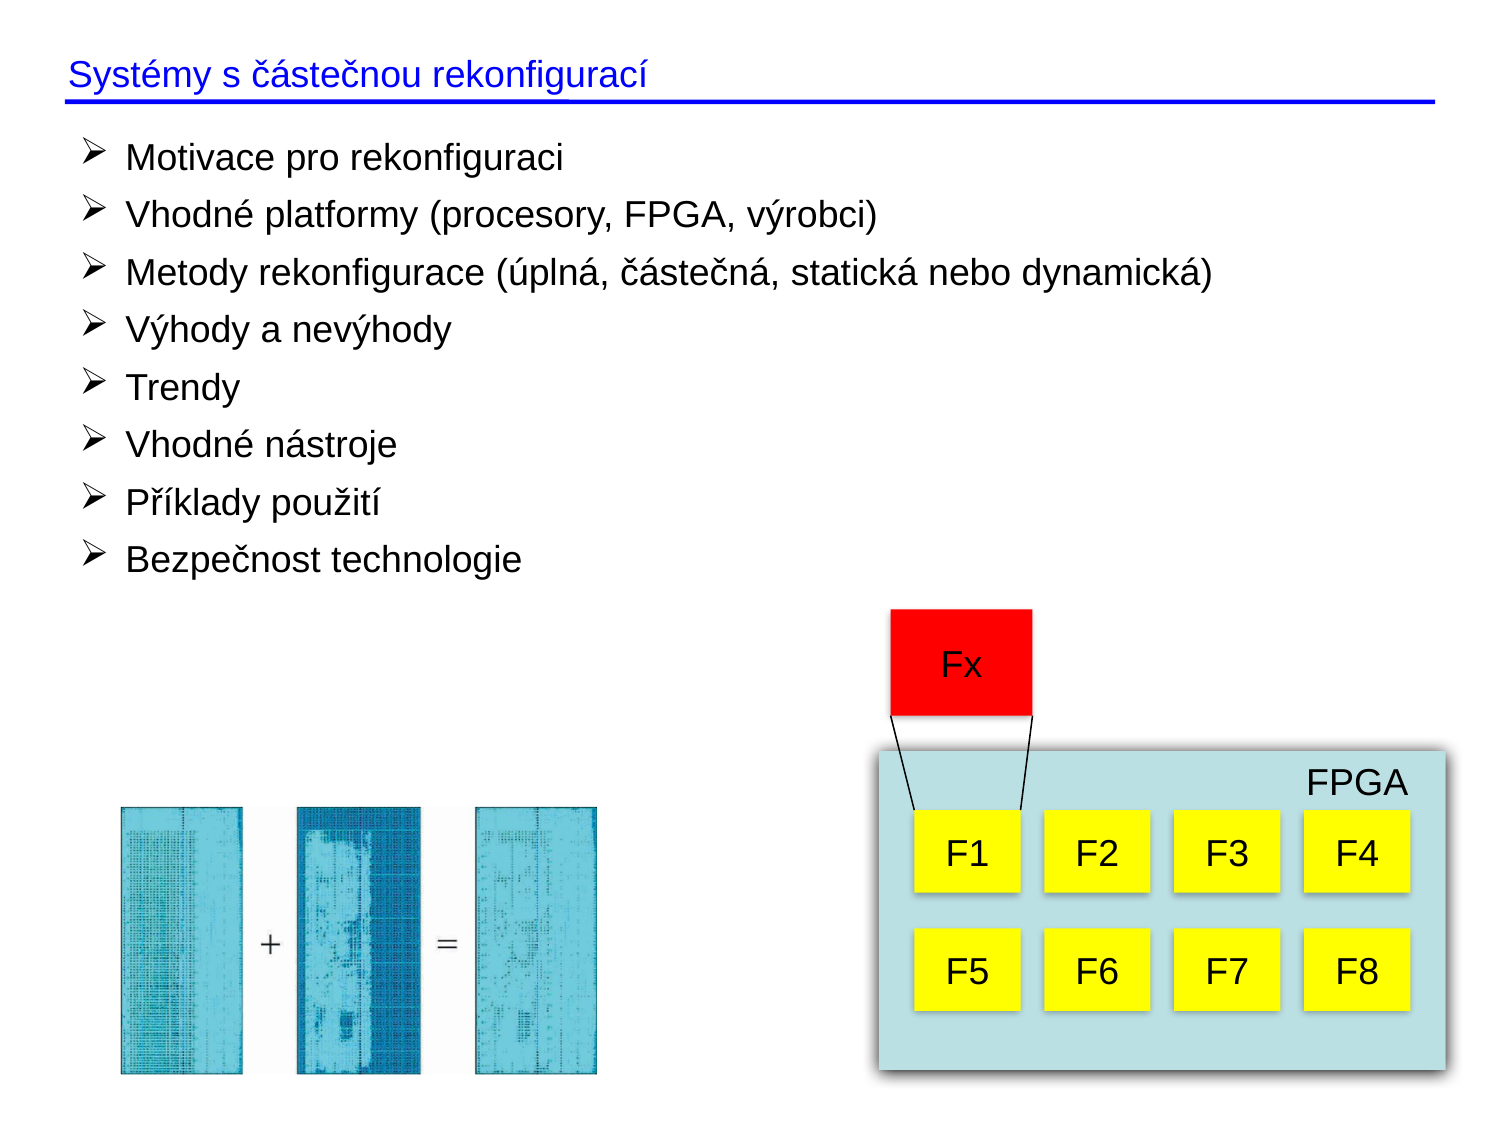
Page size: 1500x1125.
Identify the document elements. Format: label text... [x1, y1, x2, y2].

text_box F5 [914, 928, 1021, 1011]
text_box F3 [1174, 810, 1281, 893]
text_box Systémy s částečnou rekonfigurací [53, 42, 1152, 103]
text_box F2 [1044, 810, 1151, 893]
text_box F4 [1304, 810, 1411, 893]
text_box Motivace pro rekonfiguraci Vhodné platformy (procesory, FPGA, výrobci) Metody rekonfigurace (úplná, částečná, statická nebo dynamická) Výhody a nevýhody Trendy Vhodné nástroje Příklady použití Bezpečnost technologie [64, 125, 1447, 588]
text_box FPGA [1268, 751, 1446, 811]
text_box F1 [914, 810, 1021, 893]
text_box F8 [1304, 928, 1411, 1011]
text_box F7 [1174, 928, 1281, 1011]
text_box Fx [890, 609, 1033, 716]
picture [105, 784, 613, 1087]
text_box [878, 751, 1446, 1070]
text_box F6 [1044, 928, 1151, 1011]
